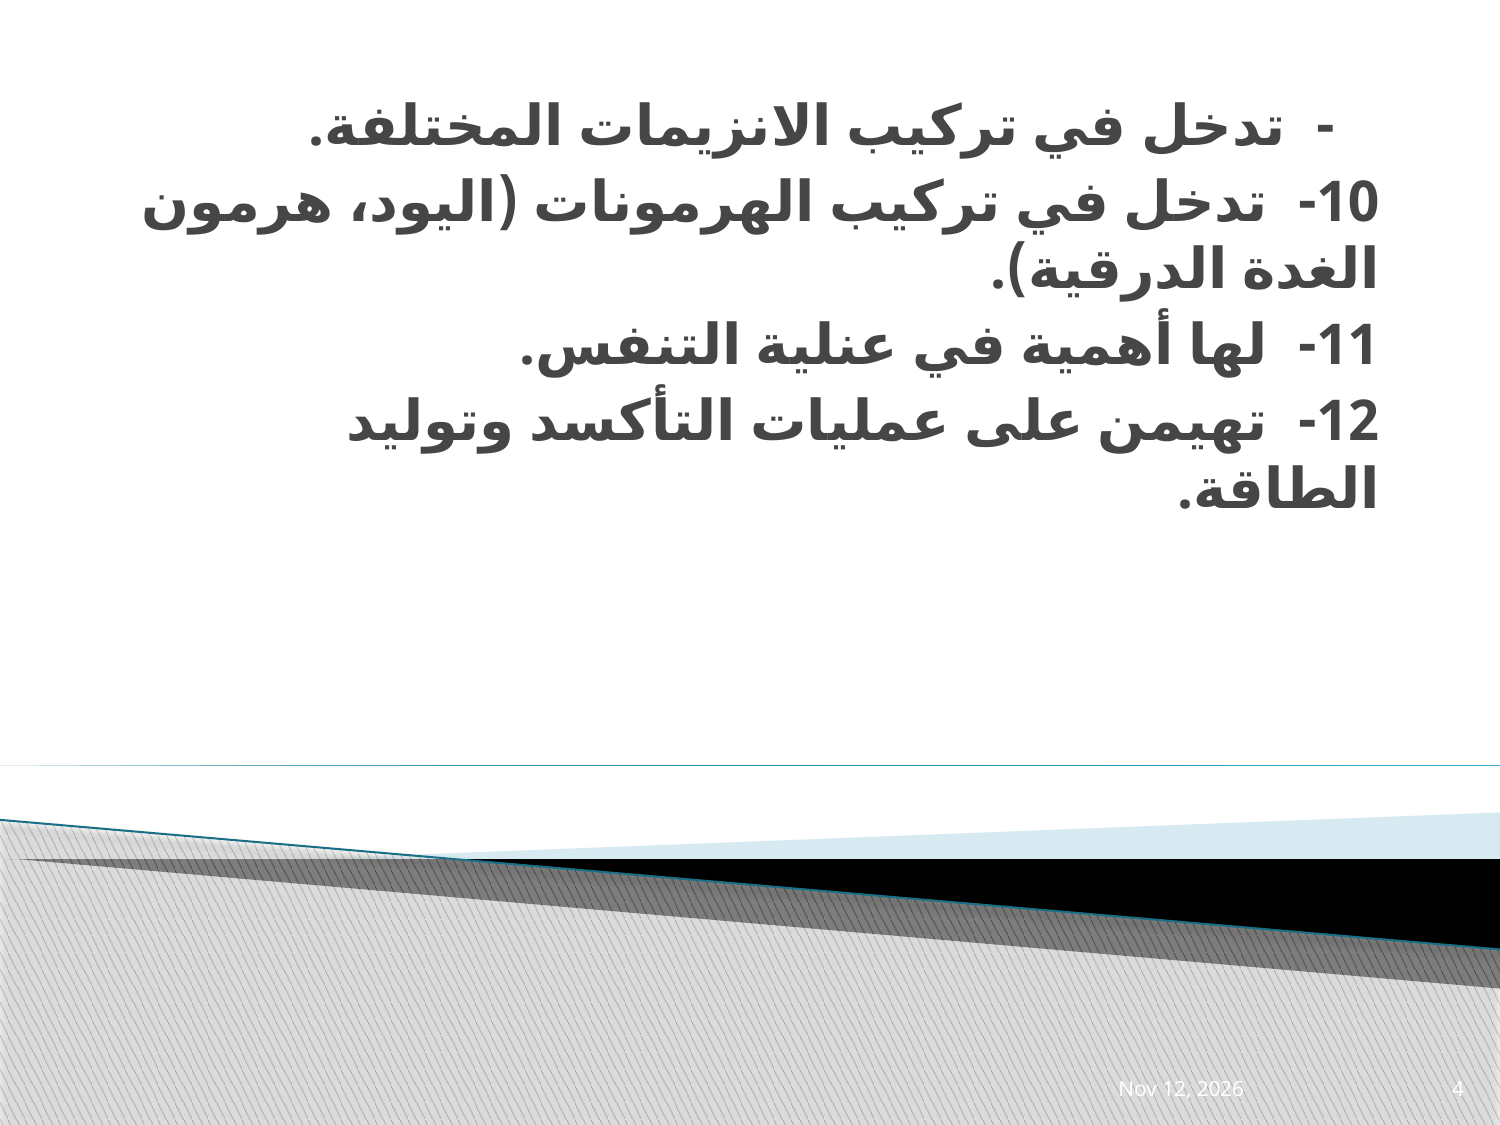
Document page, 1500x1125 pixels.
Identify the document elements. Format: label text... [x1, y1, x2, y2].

subtitle - تدخل في تركيب الانزيمات المختلفة. 10- تدخل في تركيب الهرمونات (اليود، هرمون الغدة الدرقية). 11- لها أهمية في عنلية التنفس. 12- تهيمن على عمليات التأكسد وتوليد الطاقة. [112, 82, 1388, 821]
slide_number 24-Mar-21 [1103, 1051, 1418, 1112]
slide_number 4 [1418, 1051, 1479, 1112]
picture [5, 859, 1500, 989]
